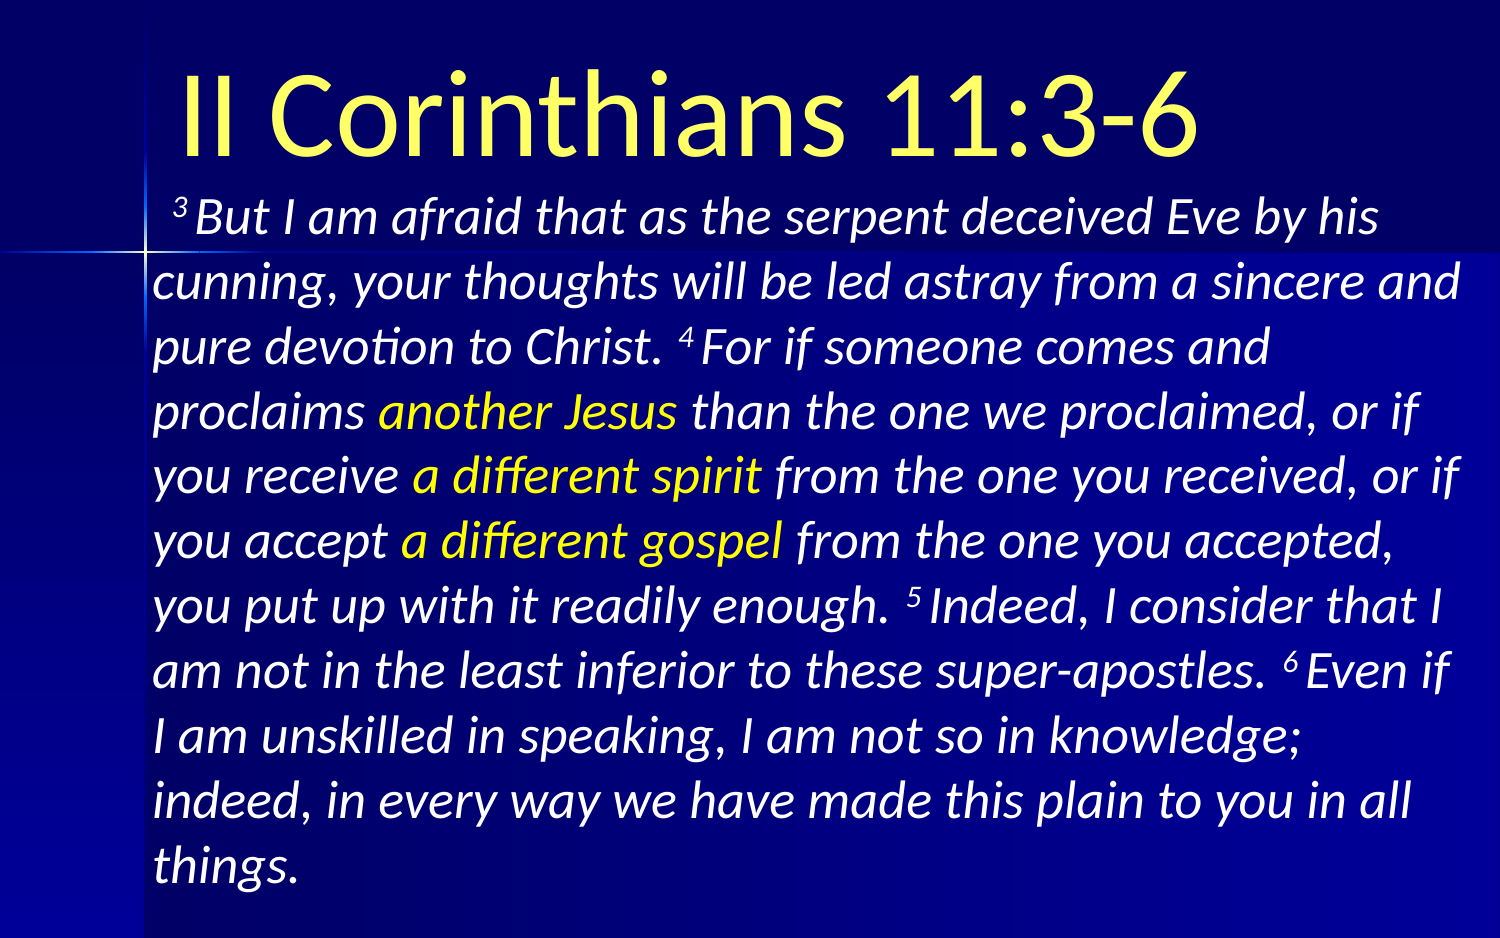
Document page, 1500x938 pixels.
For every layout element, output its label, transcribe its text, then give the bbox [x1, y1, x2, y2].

text_box 3 But I am afraid that as the serpent deceived Eve by his cunning, your thoughts will be led astray from a sincere and pure devotion to Christ. 4 For if someone comes and proclaims another Jesus than the one we proclaimed, or if you receive a different spirit from the one you received, or if you accept a different gospel from the one you accepted, you put up with it readily enough. 5 Indeed, I consider that I am not in the least inferior to these super-apostles. 6 Even if I am unskilled in speaking, I am not so in knowledge; indeed, in every way we have made this plain to you in all things. [137, 172, 1488, 902]
title II Corinthians 11:3-6 [162, 43, 1338, 169]
